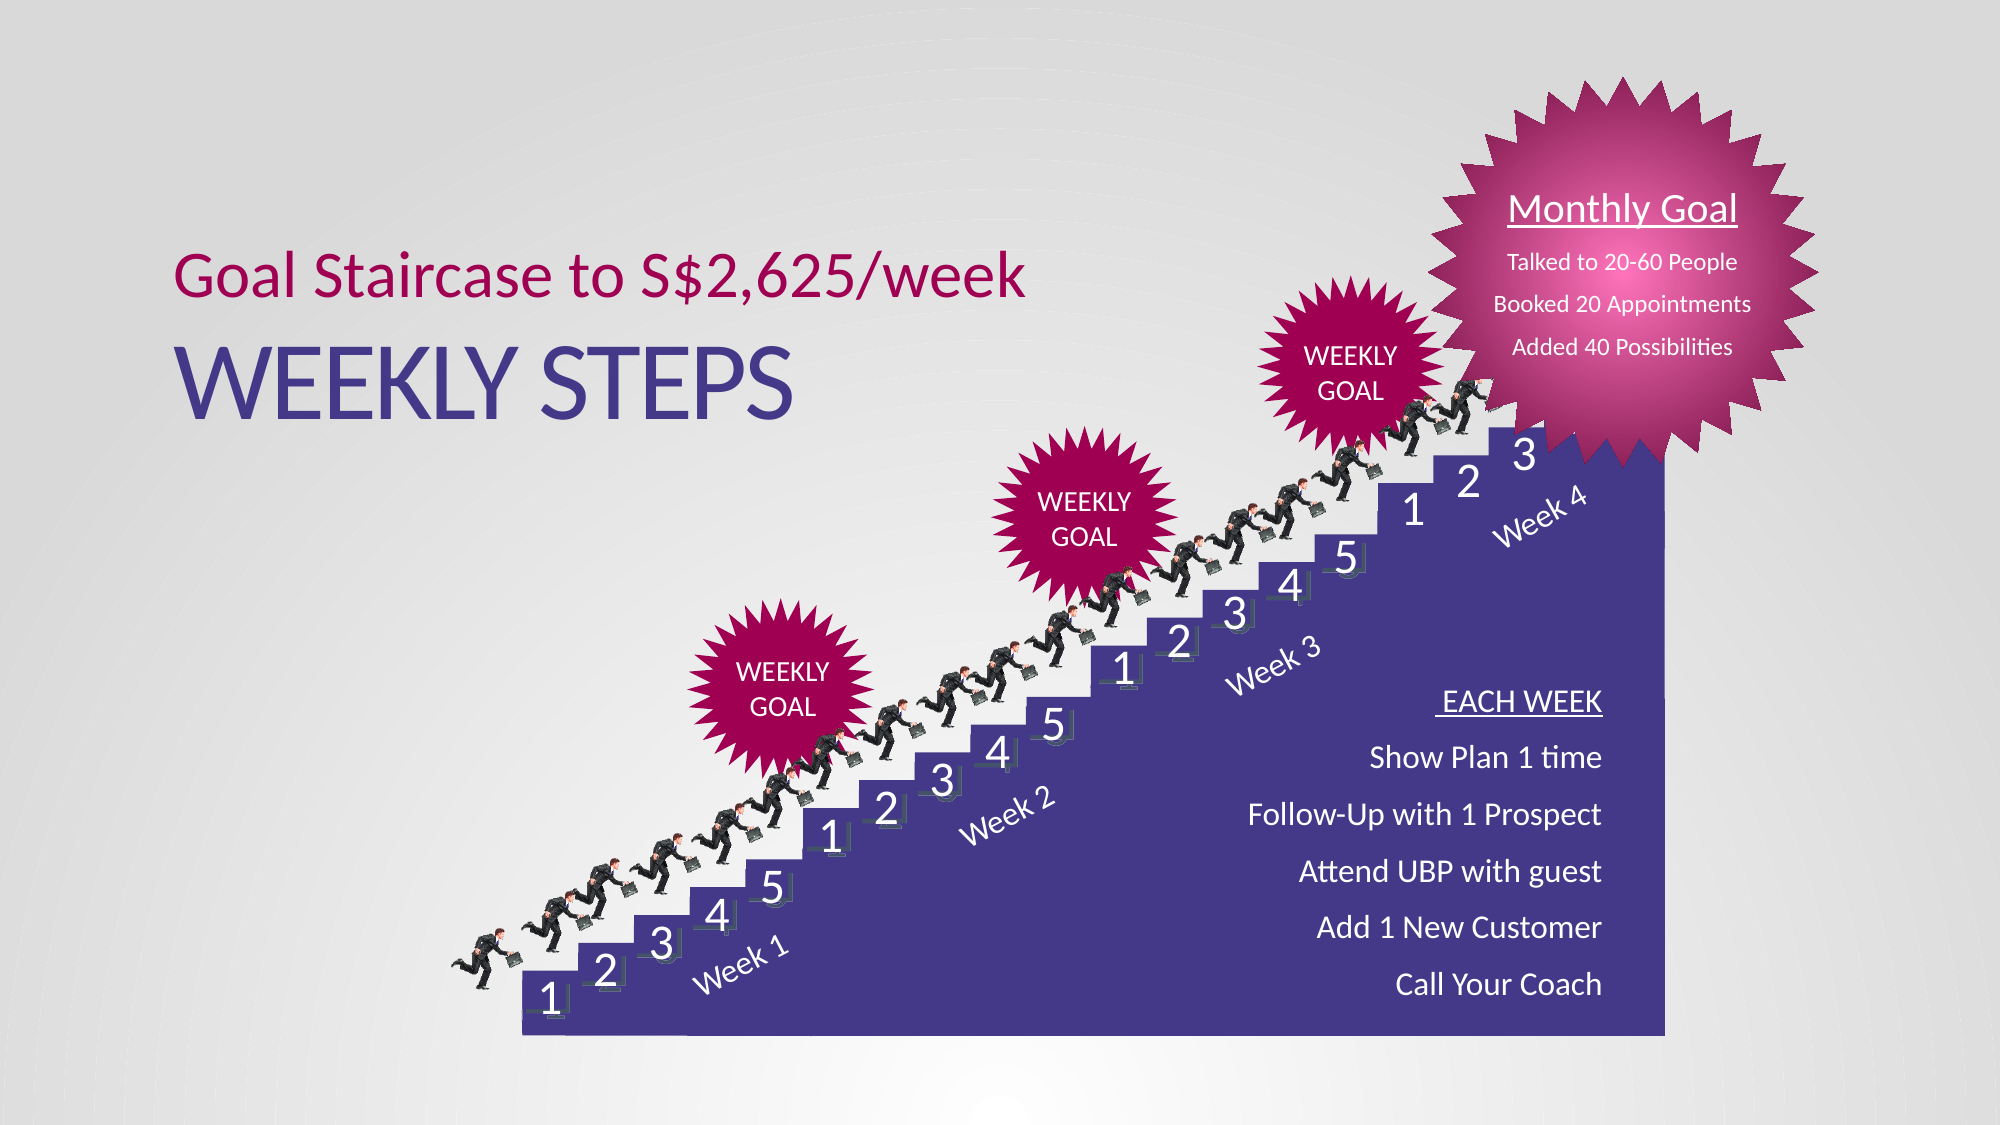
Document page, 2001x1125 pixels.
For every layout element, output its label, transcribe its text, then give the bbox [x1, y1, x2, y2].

picture [449, 393, 1428, 992]
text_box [1233, 275, 1428, 371]
text_box Goal Staircase to S$2,625/week [159, 223, 1078, 319]
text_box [521, 459, 1665, 1037]
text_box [1428, 77, 1819, 468]
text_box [521, 371, 1428, 889]
text_box Weekly Steps [159, 319, 916, 438]
